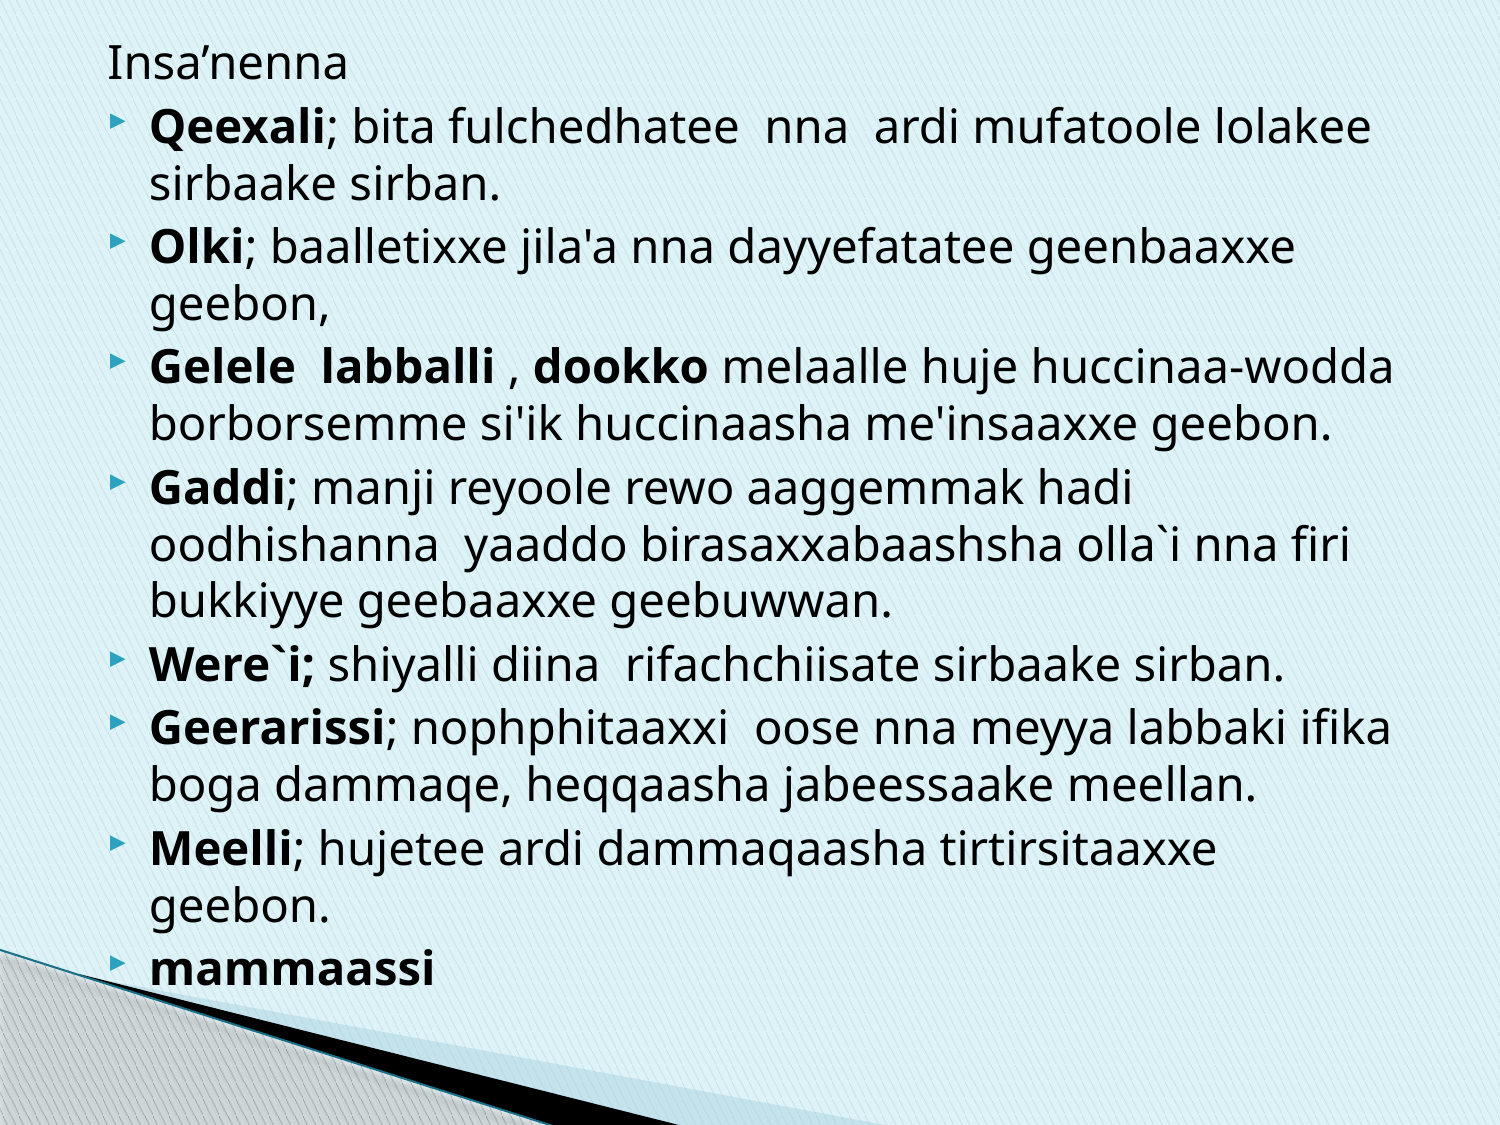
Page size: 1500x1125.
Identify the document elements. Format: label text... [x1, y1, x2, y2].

list Insa’nenna Qeexali; bita fulchedhatee nna ardi mufatoole lolakee sirbaake sirban. Olki; baalletixxe jila'a nna dayyefatatee geenbaaxxe geebon, Gelele labballi , dookko melaalle huje huccinaa-wodda borborsemme si'ik huccinaasha me'insaaxxe geebon. Gaddi; manji reyoole rewo aaggemmak hadi oodhishanna yaaddo birasaxxabaashsha olla`i nna firi bukkiyye geebaaxxe geebuwwan. Were`i; shiyalli diina rifachchiisate sirbaake sirban. Geerarissi; nophphitaaxxi oose nna meyya labbaki ifika boga dammaqe, heqqaasha jabeessaake meellan. Meelli; hujetee ardi dammaqaasha tirtirsitaaxxe geebon. mammaassi [75, 24, 1425, 1005]
